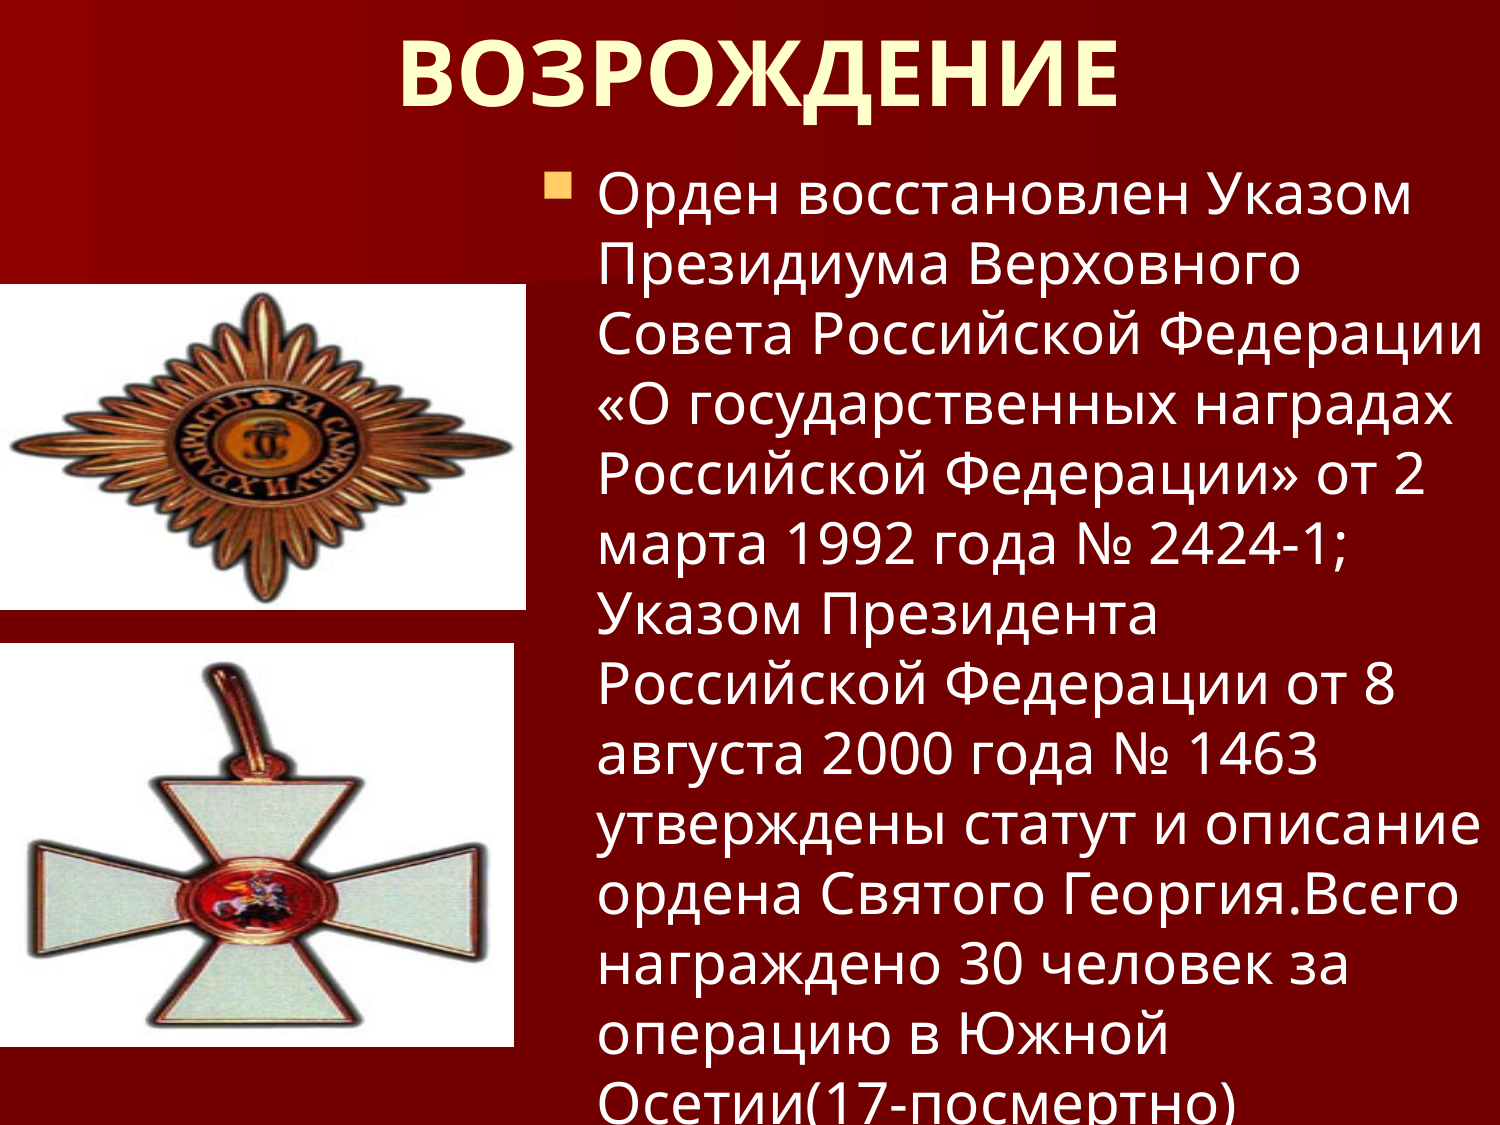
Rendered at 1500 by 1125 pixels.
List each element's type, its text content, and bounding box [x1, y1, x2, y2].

list Орден восстановлен Указом Президиума Верховного Совета Российской Федерации «О государственных наградах Российской Федерации» от 2 марта 1992 года № 2424-1; Указом Президента Российской Федерации от 8 августа 2000 года № 1463 утверждены статут и описание ордена Святого Георгия.Всего награждено 30 человек за операцию в Южной Осетии(17-посмертно) [525, 148, 1500, 1125]
title ВОЗРОЖДЕНИЕ [17, 0, 1500, 140]
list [0, 643, 514, 1048]
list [0, 284, 526, 610]
